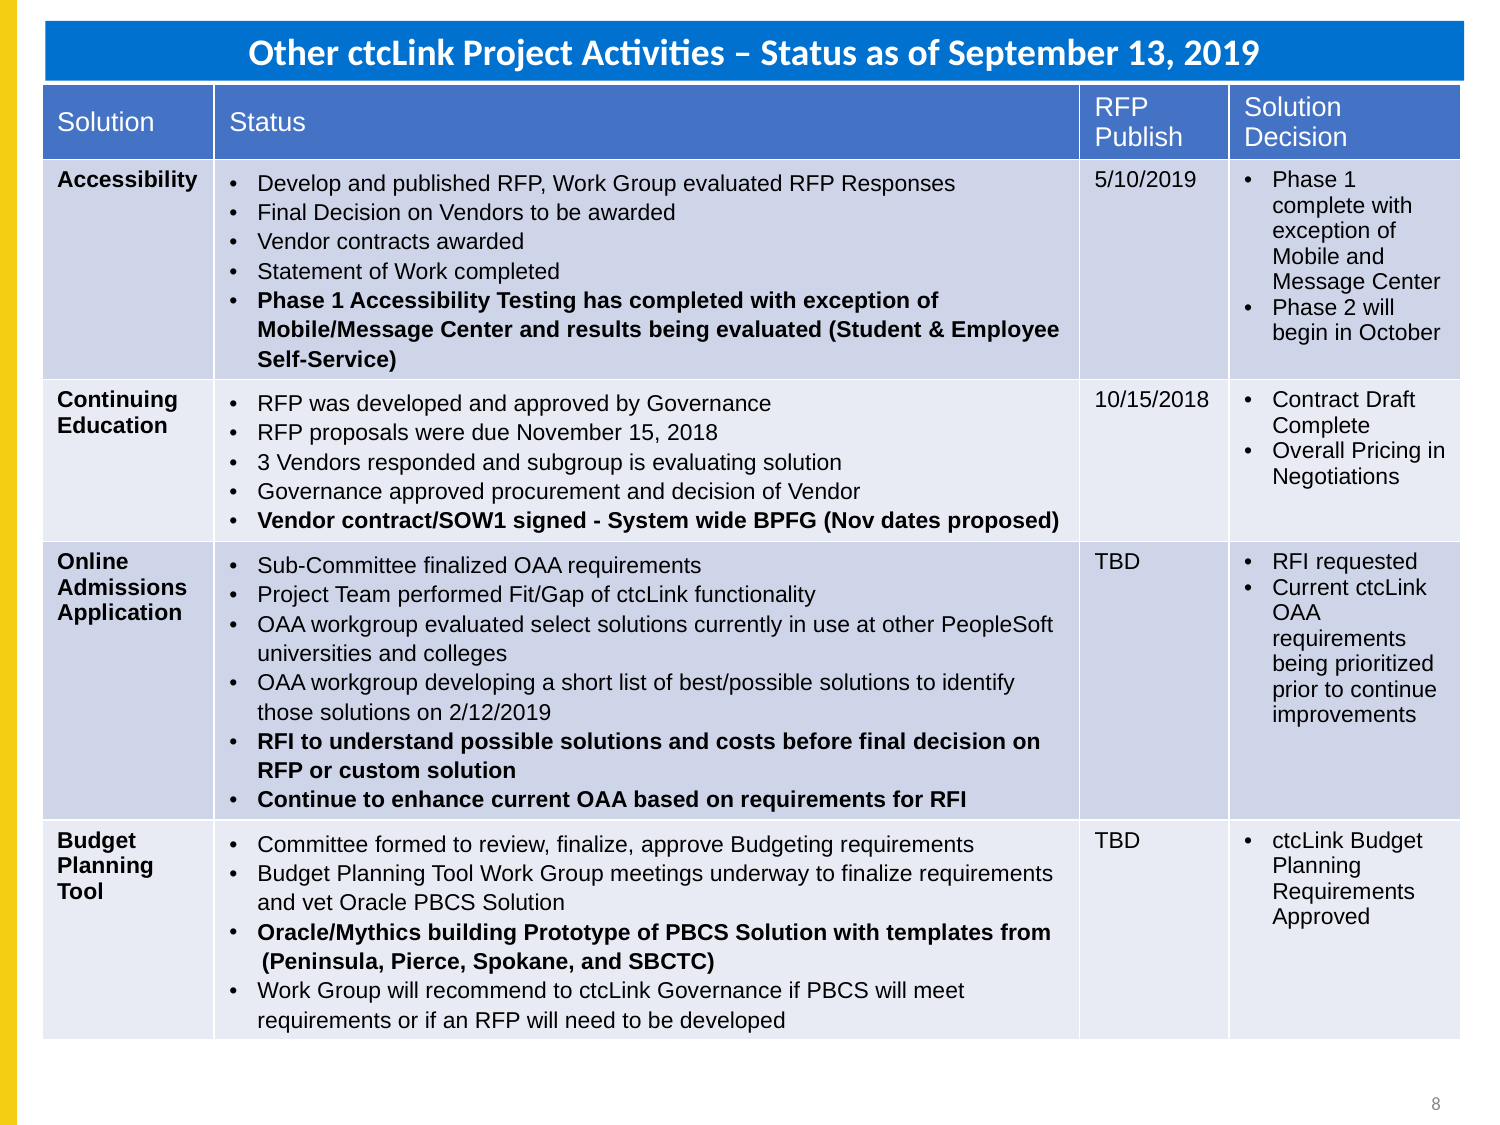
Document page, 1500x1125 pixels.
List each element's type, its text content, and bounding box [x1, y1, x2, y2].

table_cell RFI requested Current ctcLink OAA requirements being prioritized prior to continue improvements [1230, 542, 1460, 819]
table_cell Budget Planning Tool [43, 821, 213, 1039]
table_cell 5/10/2019 [1080, 160, 1228, 379]
table_cell Phase 1 complete with exception of Mobile and Message Center Phase 2 will begin in October [1230, 160, 1460, 379]
table_cell Committee formed to review, finalize, approve Budgeting requirements Budget Planning Tool Work Group meetings underway to finalize requirements and vet Oracle PBCS Solution Oracle/Mythics building Prototype of PBCS Solution with templates from (Peninsula, Pierce, Spokane, and SBCTC) Work Group will recommend to ctcLink Governance if PBCS will meet requirements or if an RFP will need to be developed [215, 821, 1079, 1039]
text_box Other ctcLink Project Activities – Status as of September 13, 2019 [45, 20, 1465, 81]
table_header Solution Decision [1230, 85, 1460, 159]
table_cell 10/15/2018 [1080, 380, 1228, 541]
table_cell Contract Draft Complete Overall Pricing in Negotiations [1230, 380, 1460, 541]
slide_number 8 [1380, 1086, 1456, 1119]
table_cell Sub-Committee finalized OAA requirements Project Team performed Fit/Gap of ctcLink functionality OAA workgroup evaluated select solutions currently in use at other PeopleSoft universities and colleges OAA workgroup developing a short list of best/possible solutions to identify those solutions on 2/12/2019 RFI to understand possible solutions and costs before final decision on RFP or custom solution Continue to enhance current OAA based on requirements for RFI [215, 542, 1079, 819]
table_cell TBD [1080, 542, 1228, 819]
table_cell RFP was developed and approved by Governance RFP proposals were due November 15, 2018 3 Vendors responded and subgroup is evaluating solution Governance approved procurement and decision of Vendor Vendor contract/SOW1 signed - System wide BPFG (Nov dates proposed) [215, 380, 1079, 541]
table_cell TBD [1080, 821, 1228, 1039]
table_header Solution [43, 85, 213, 159]
table_cell Continuing Education [43, 380, 213, 541]
table_cell Develop and published RFP, Work Group evaluated RFP Responses Final Decision on Vendors to be awarded Vendor contracts awarded Statement of Work completed Phase 1 Accessibility Testing has completed with exception of Mobile/Message Center and results being evaluated (Student & Employee Self-Service) [215, 160, 1079, 379]
table_cell Accessibility [43, 160, 213, 379]
table_header RFP Publish [1080, 85, 1228, 159]
table_cell Online Admissions Application [43, 542, 213, 819]
table_header Status [215, 85, 1079, 159]
table_cell ctcLink Budget Planning Requirements Approved [1230, 821, 1460, 1039]
